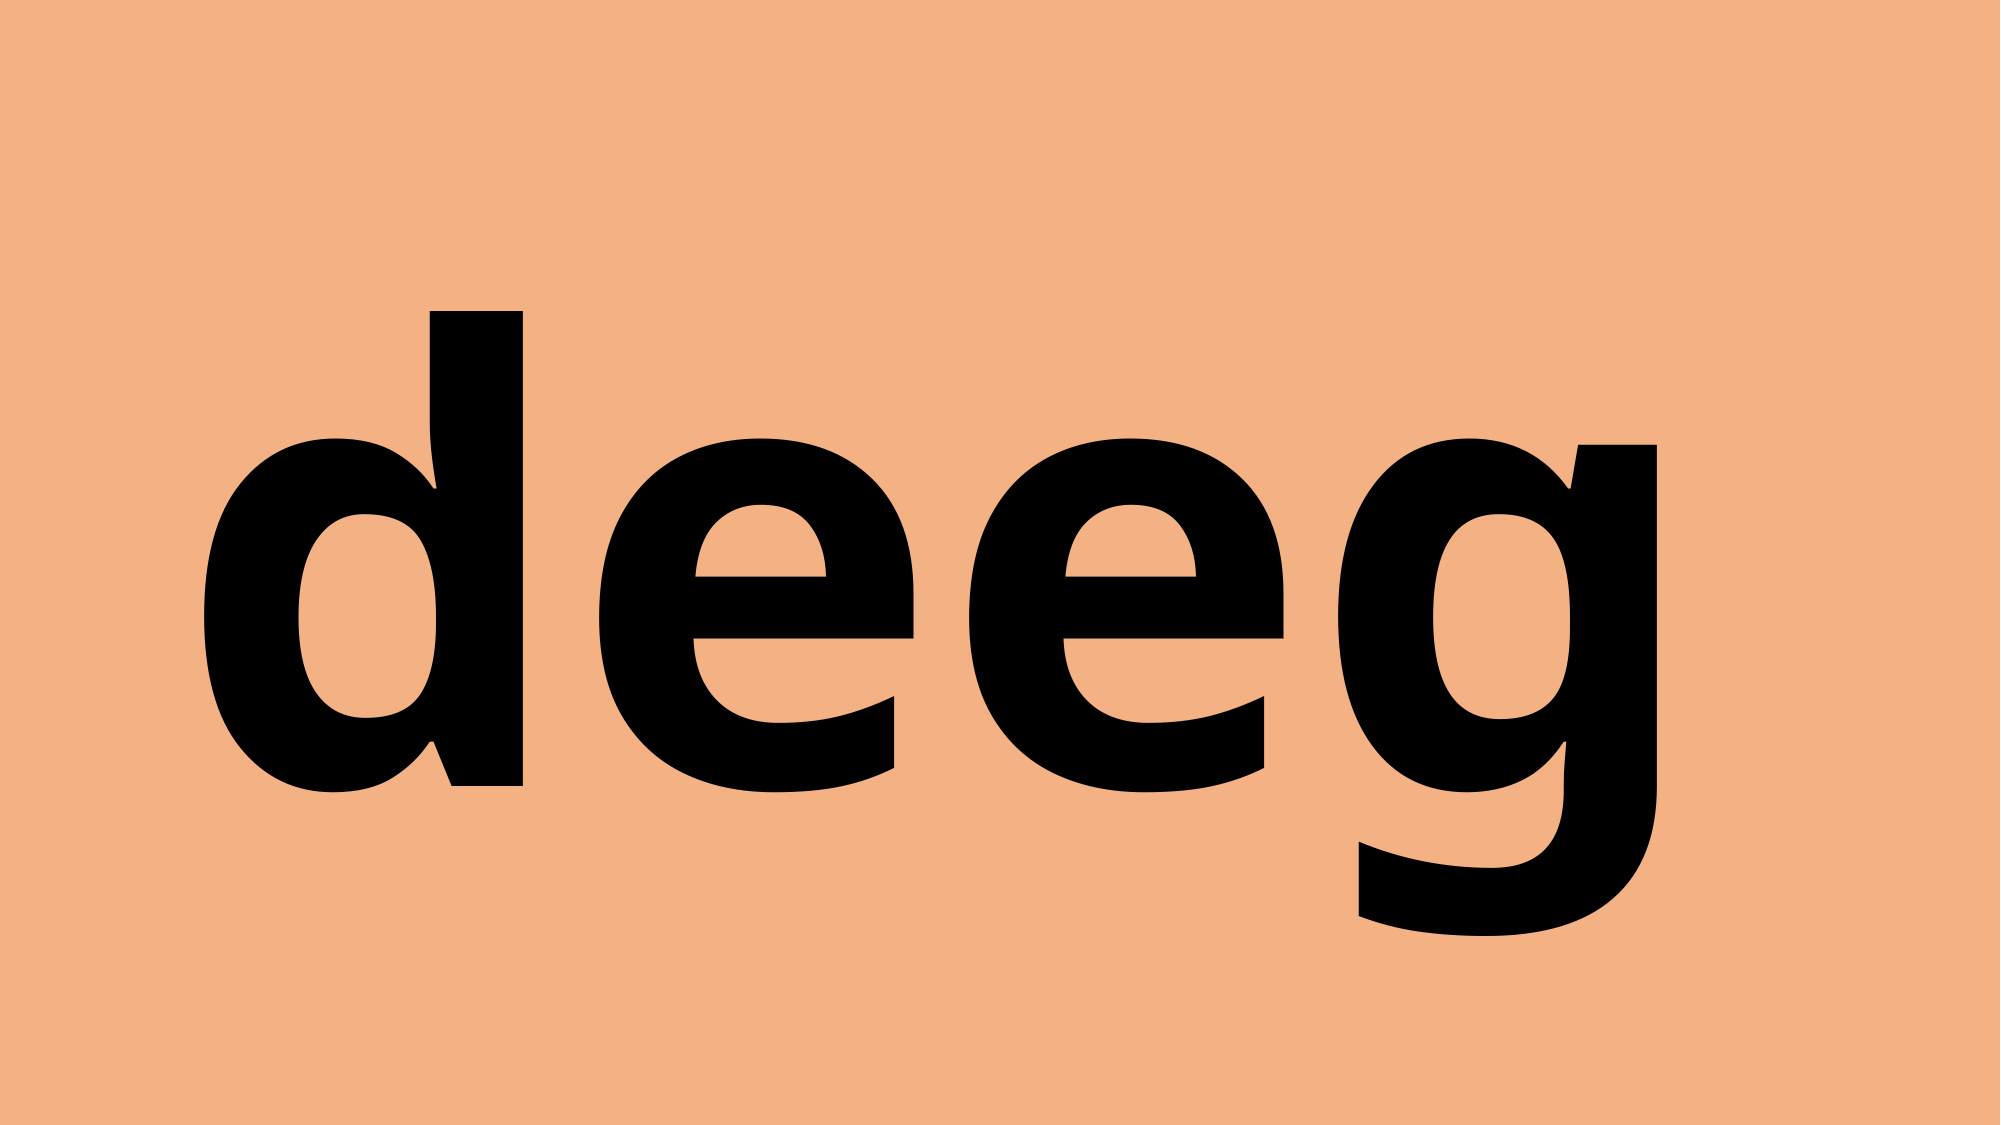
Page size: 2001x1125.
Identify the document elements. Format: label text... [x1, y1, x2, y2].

title deeg [79, 475, 1804, 693]
